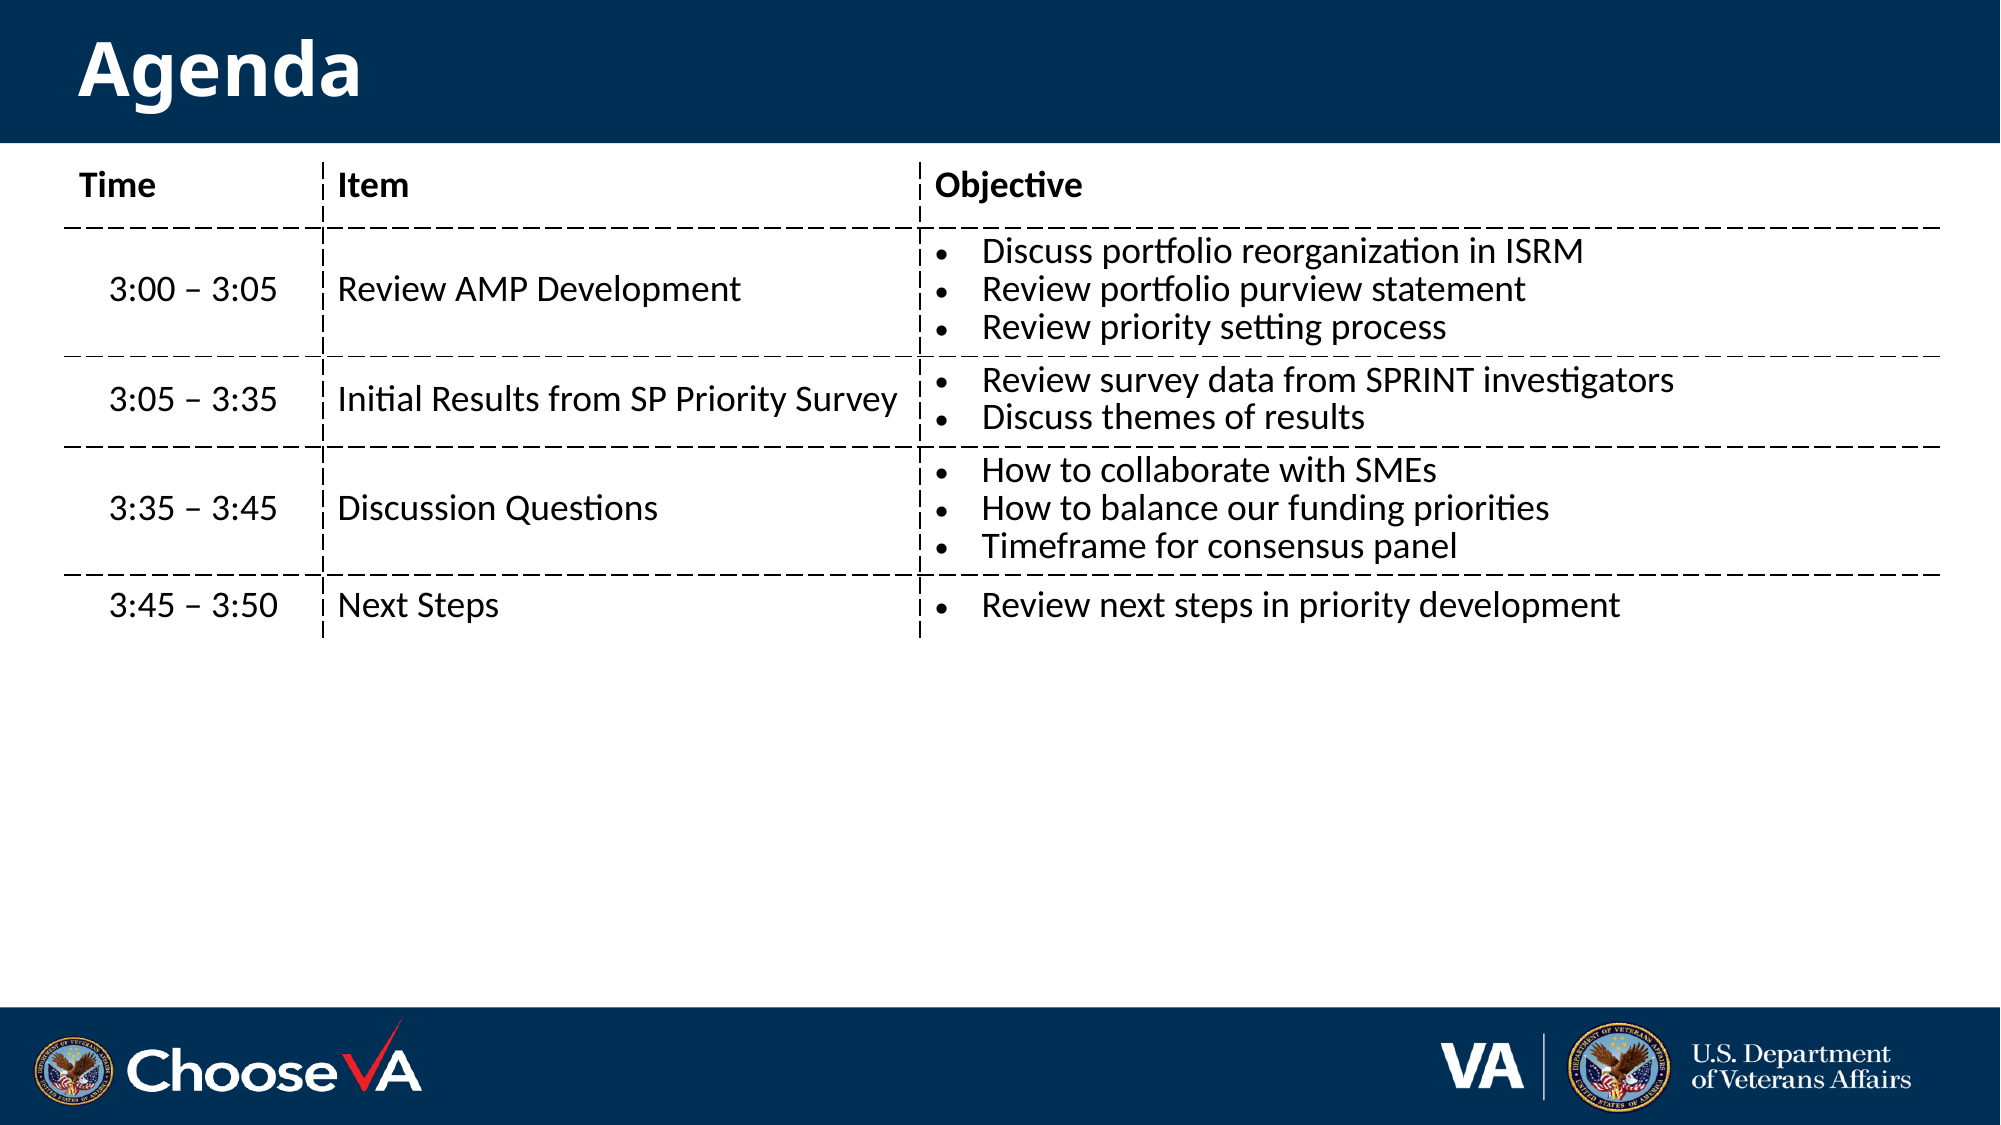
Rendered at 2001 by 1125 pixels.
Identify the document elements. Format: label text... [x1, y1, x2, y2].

table_cell How to collaborate with SMEs How to balance our funding priorities Timeframe for consensus panel [920, 447, 1941, 575]
table_cell 3:05 – 3:35 [64, 357, 323, 447]
text_box Agenda [64, 15, 1789, 128]
table_cell 3:45 – 3:50 [64, 575, 323, 642]
table_header Time [64, 162, 323, 228]
table_header Item [323, 162, 920, 228]
table_cell Discuss portfolio reorganization in ISRM Review portfolio purview statement Review priority setting process [920, 228, 1941, 357]
table_cell Review survey data from SPRINT investigators Discuss themes of results [920, 357, 1941, 447]
table_cell Review next steps in priority development [920, 575, 1941, 642]
table_cell Discussion Questions [323, 447, 920, 575]
table_header Objective [920, 162, 1941, 228]
table_cell Review AMP Development [323, 228, 920, 357]
picture [1434, 1014, 1917, 1120]
table_cell Next Steps [323, 575, 920, 642]
picture [33, 1015, 422, 1106]
table_cell 3:35 – 3:45 [64, 447, 323, 575]
table_cell Initial Results from SP Priority Survey [323, 357, 920, 447]
table_cell 3:00 – 3:05 [64, 228, 323, 357]
